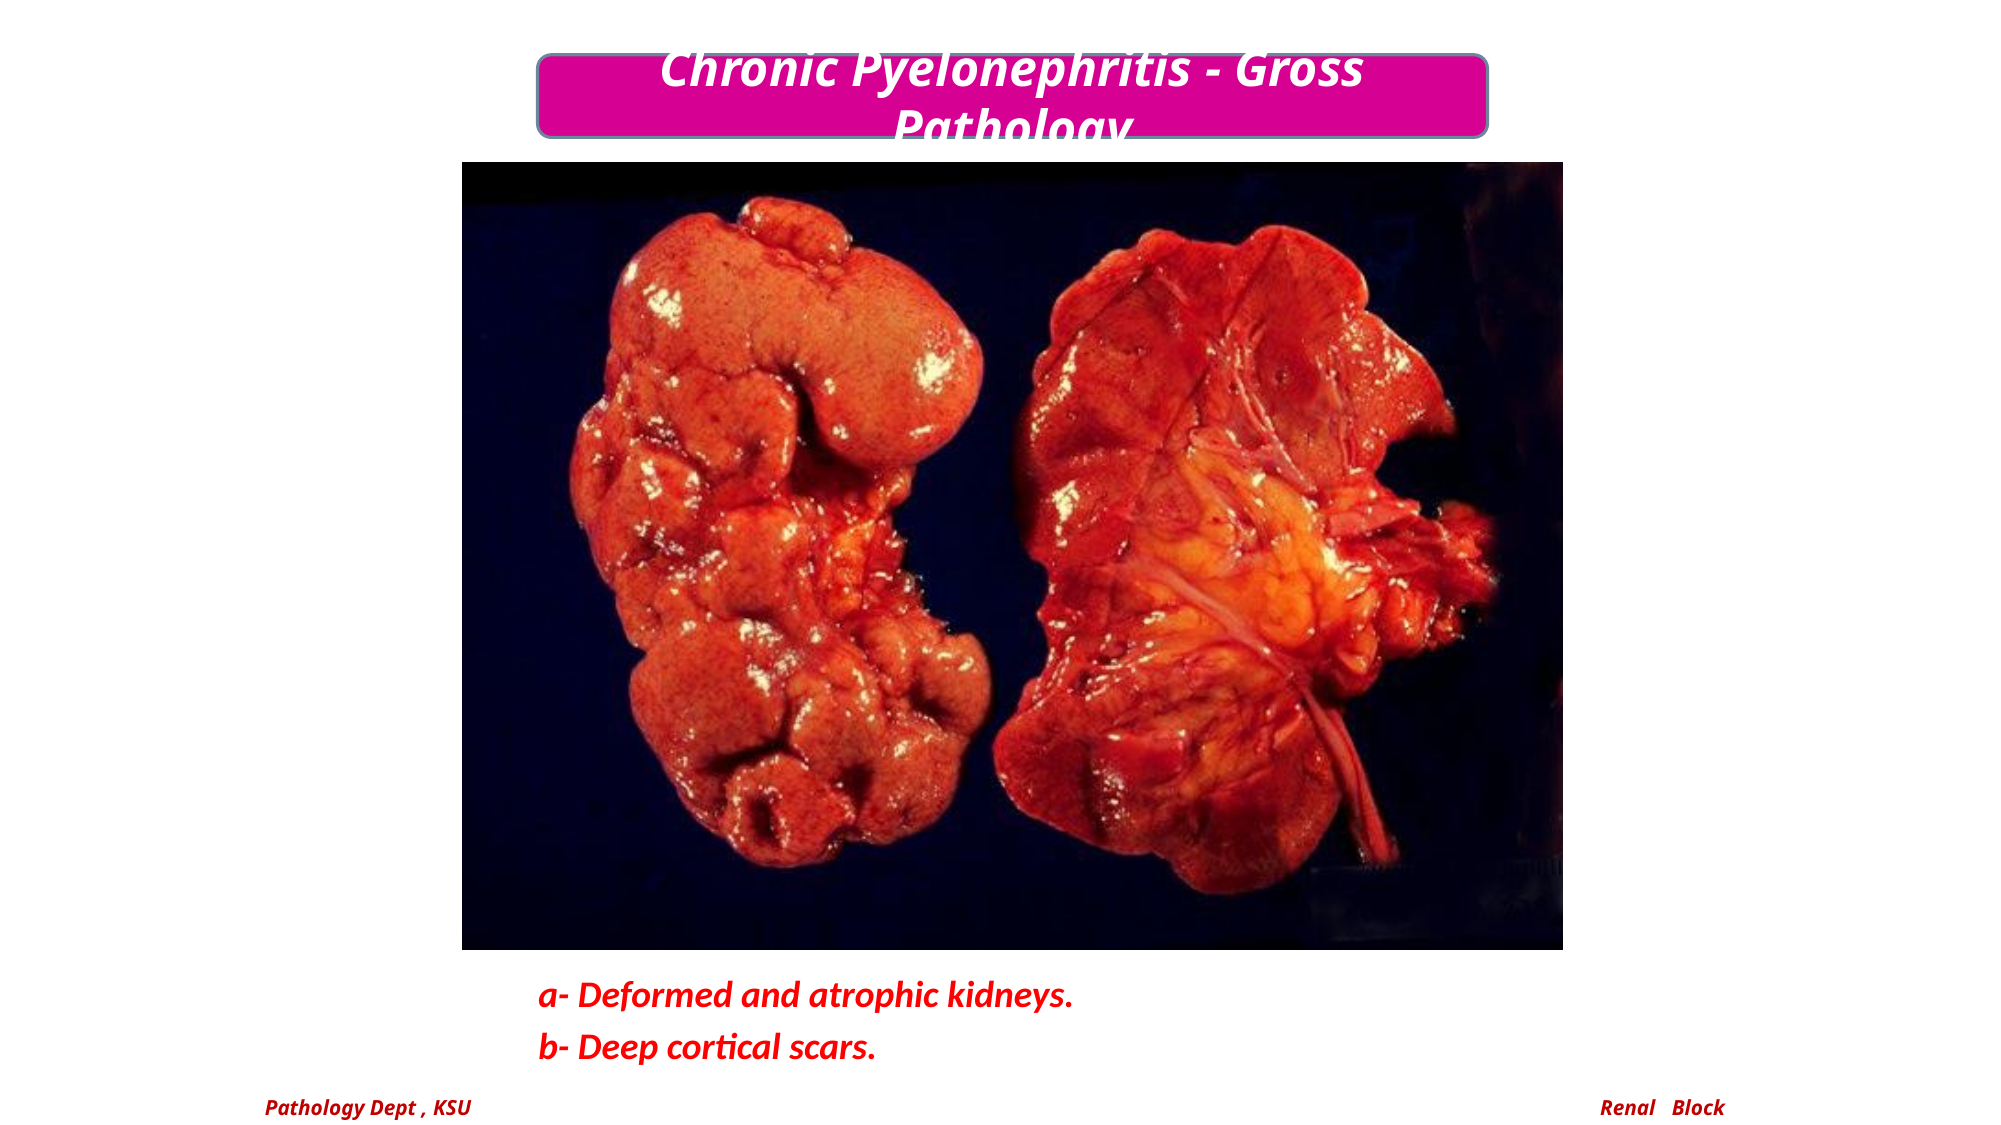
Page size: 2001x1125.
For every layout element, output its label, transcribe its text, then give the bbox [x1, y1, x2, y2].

text_box Renal Block [1575, 1087, 1750, 1125]
text_box a- Deformed and atrophic kidneys. b- Deep cortical scars. [448, 955, 1449, 1075]
text_box Chronic Pyelonephritis - Gross Pathology [535, 53, 1490, 139]
text_box Pathology Dept , KSU [249, 1087, 500, 1125]
picture [462, 162, 1563, 951]
